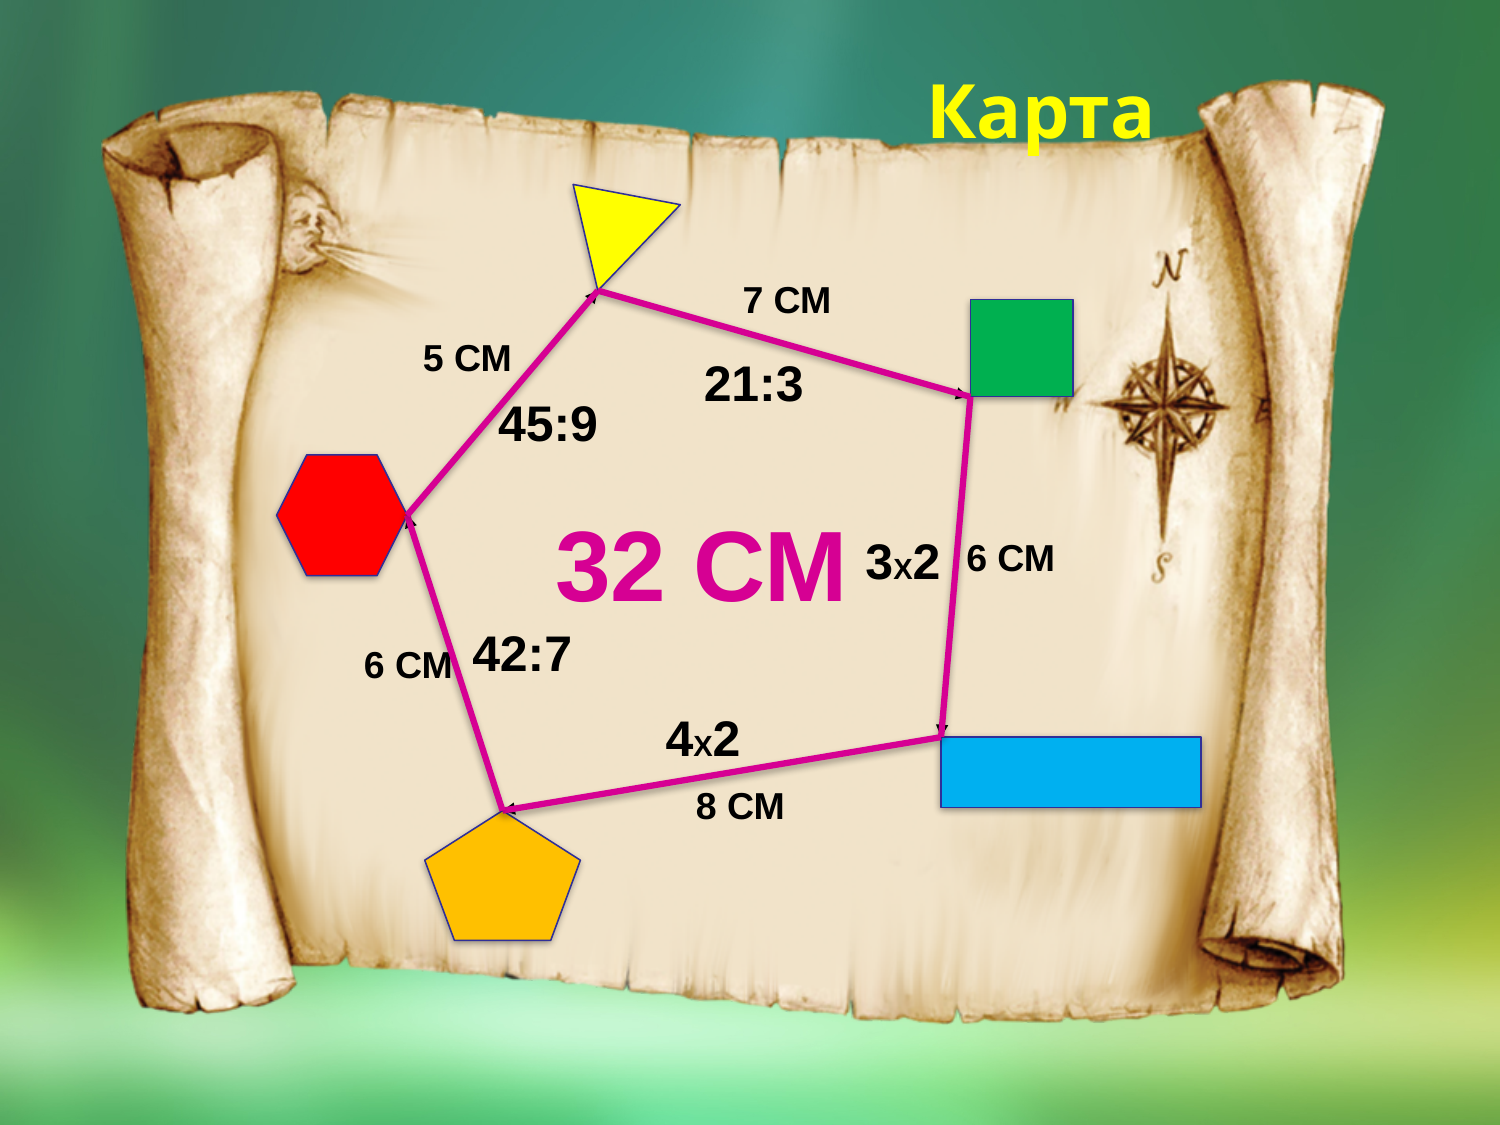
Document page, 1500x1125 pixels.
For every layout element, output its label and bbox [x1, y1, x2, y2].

text_box [940, 396, 971, 738]
text_box [507, 736, 942, 811]
text_box [407, 290, 599, 516]
text_box [600, 290, 971, 398]
picture [0, 0, 1500, 1125]
text_box [406, 523, 503, 811]
